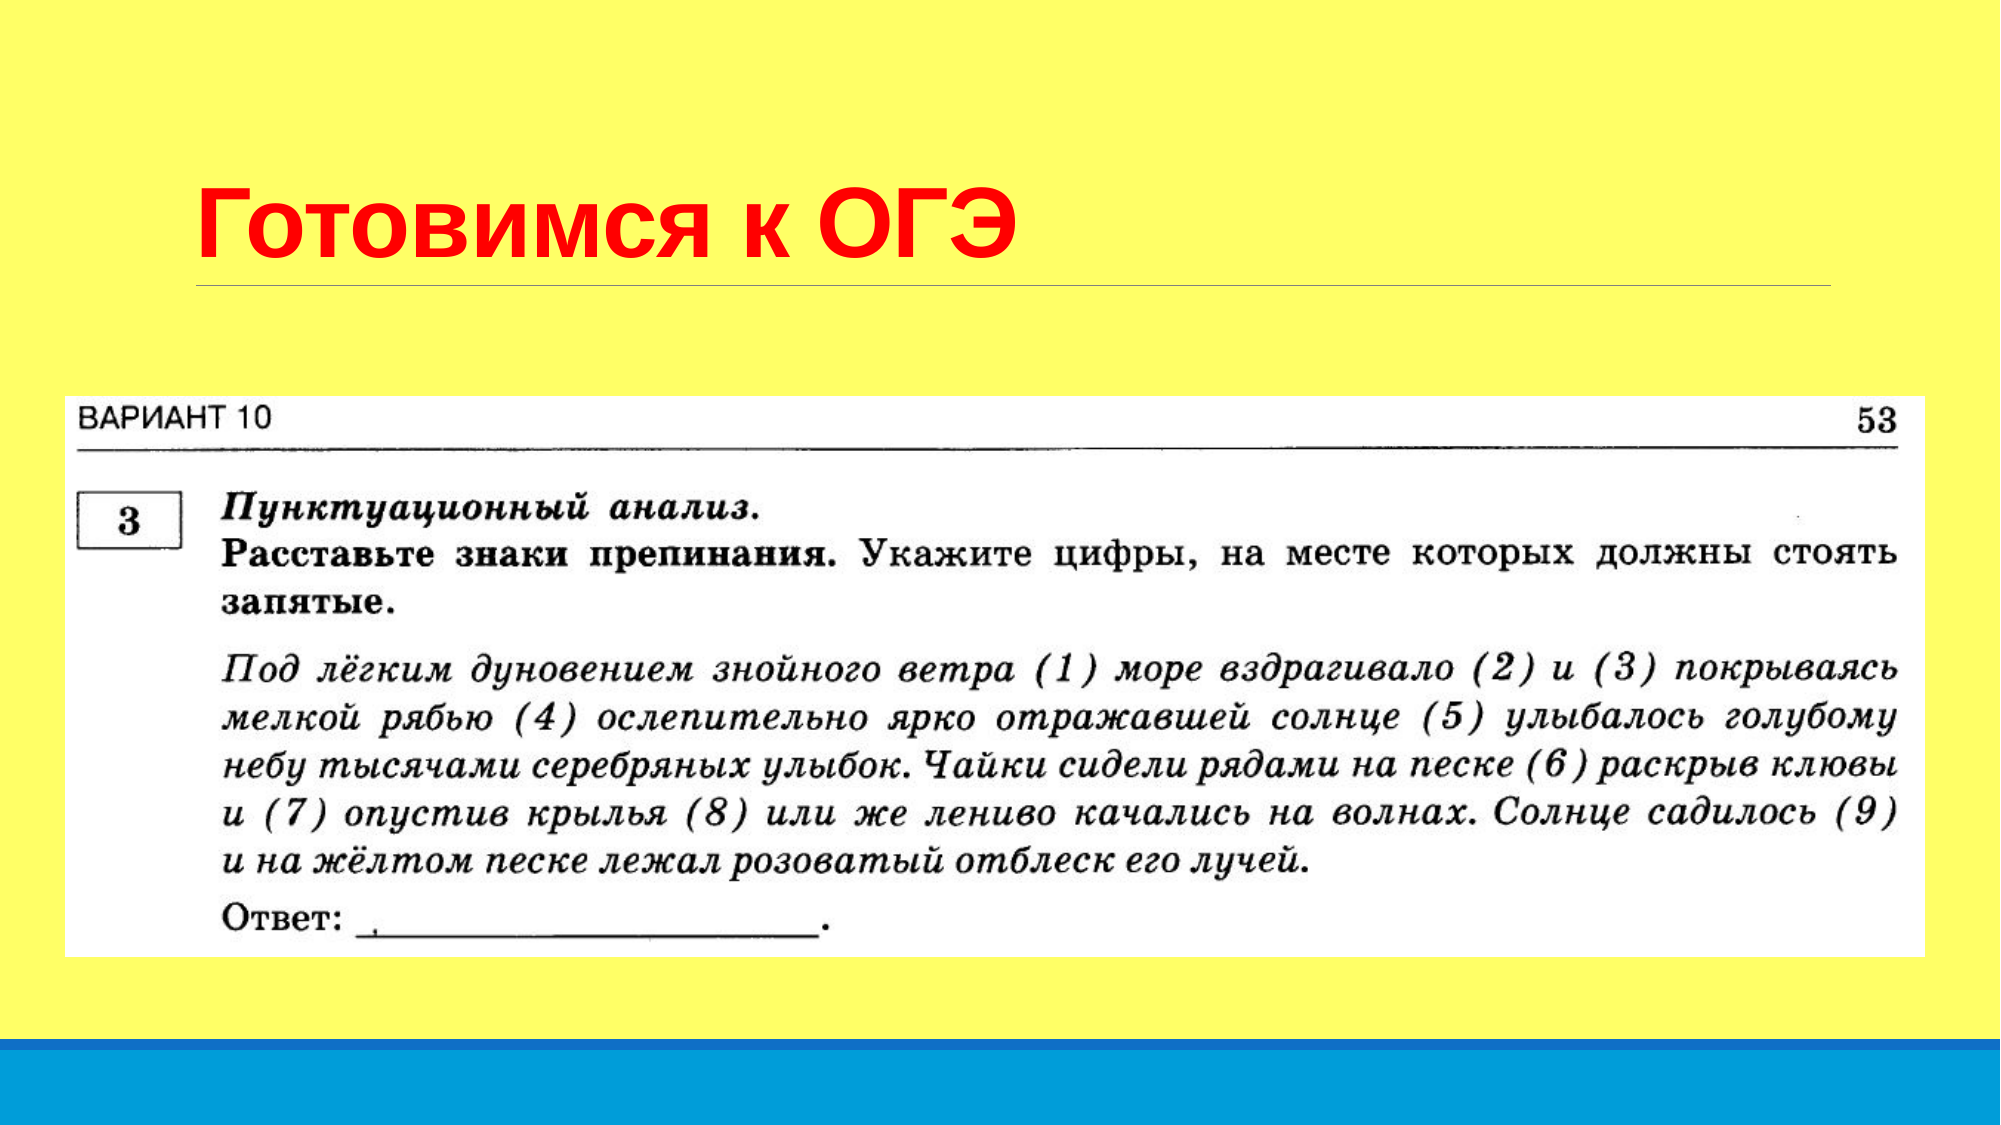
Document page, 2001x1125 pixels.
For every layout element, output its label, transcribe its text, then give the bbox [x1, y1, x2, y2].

title Готовимся к ОГЭ [180, 47, 1830, 285]
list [64, 396, 1926, 957]
